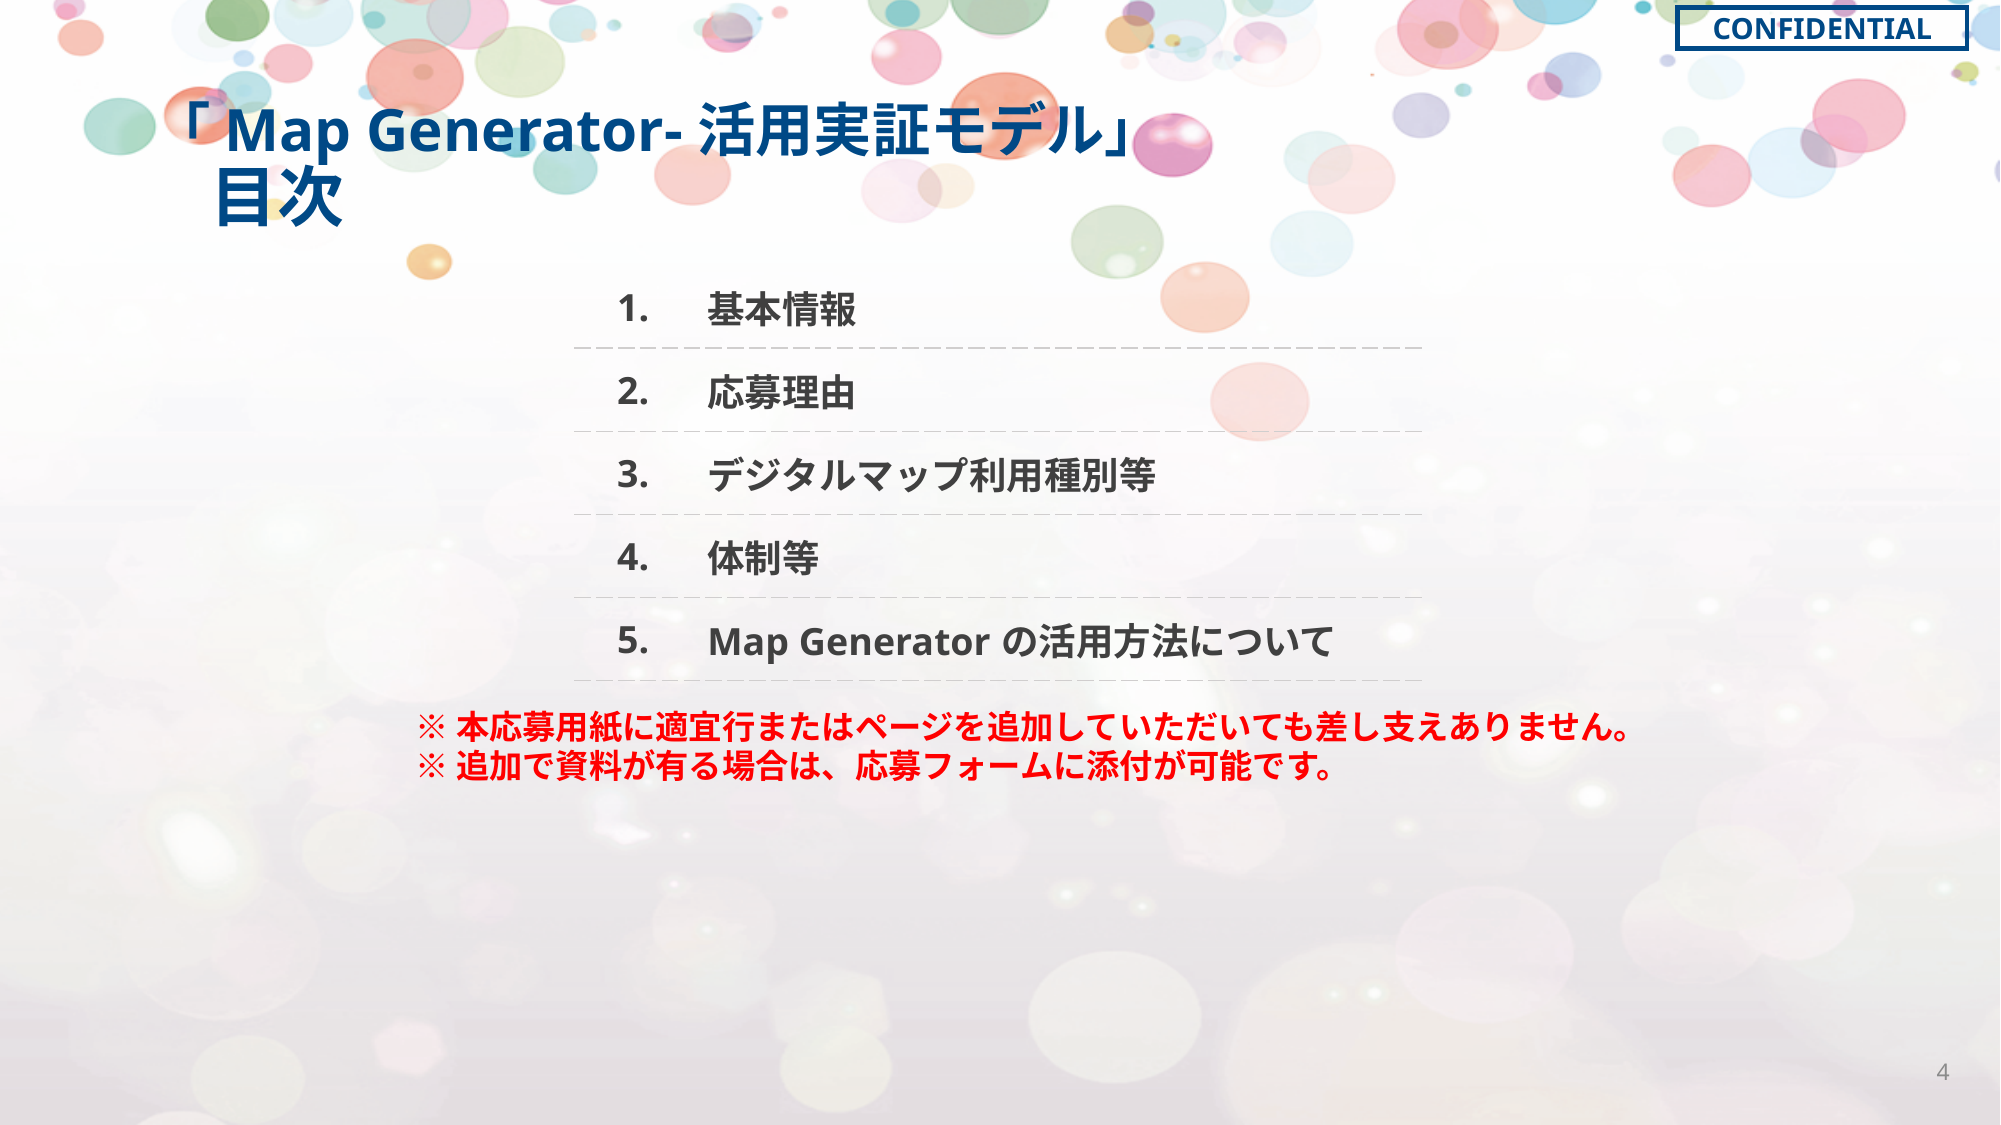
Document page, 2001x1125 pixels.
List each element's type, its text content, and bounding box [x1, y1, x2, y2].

table_cell Map Generatorの活用方法について [692, 597, 1426, 680]
picture [0, 0, 2000, 1125]
title 「Map Generator-活用実証モデル」 目次 [137, 59, 1863, 278]
table_cell 2. [574, 348, 692, 431]
table_cell 5. [574, 597, 692, 680]
table_cell 4. [574, 514, 692, 597]
table_cell 応募理由 [692, 348, 1426, 431]
table_cell 3. [574, 431, 692, 514]
text_box ※本応募用紙に適宜行またはページを追加していただいても差し支えありません。 ※追加で資料が有る場合は、応募フォームに添付が可能です。 [400, 698, 1663, 793]
table_header 基本情報 [692, 265, 1426, 348]
table_cell デジタルマップ利用種別等 [692, 431, 1426, 514]
slide_number 4 [1904, 1042, 1983, 1103]
table_cell 体制等 [692, 514, 1426, 597]
table_header 1. [574, 265, 692, 348]
